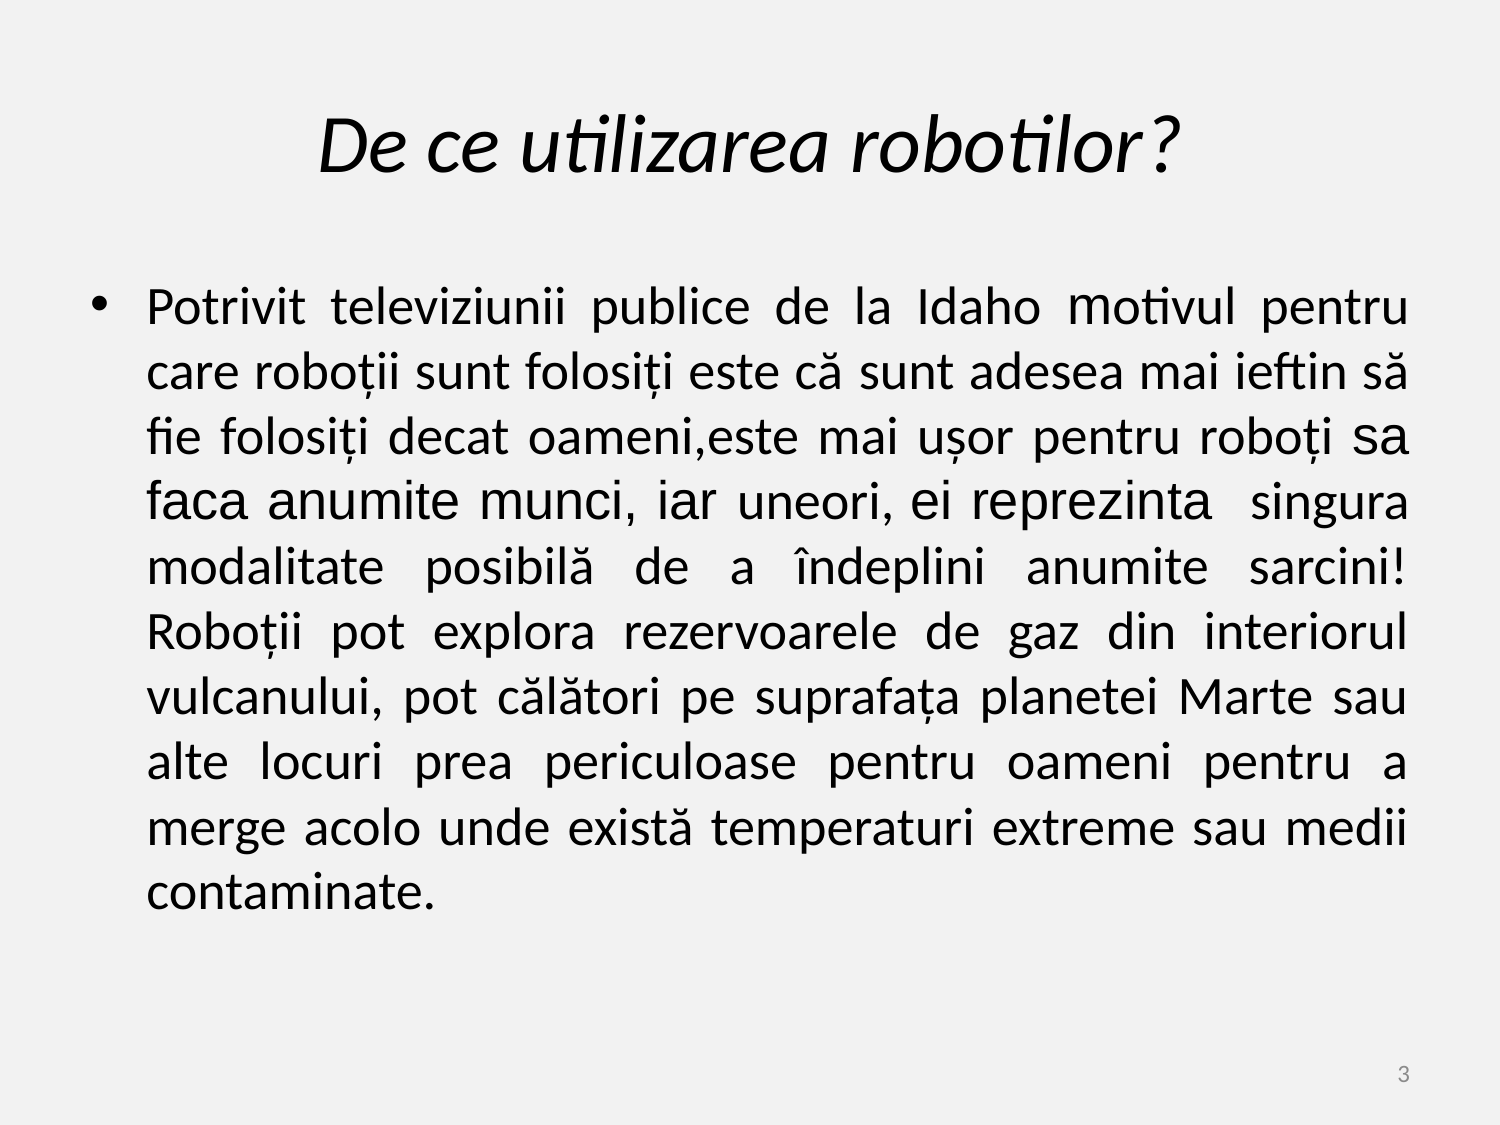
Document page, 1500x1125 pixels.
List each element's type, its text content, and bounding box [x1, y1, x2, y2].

slide_number 3 [1074, 1042, 1425, 1103]
title De ce utilizarea robotilor? [75, 45, 1425, 233]
list Potrivit televiziunii publice de la Idaho motivul pentru care roboții sunt folosiți este că sunt adesea mai ieftin să fie folosiți decat oameni,este mai ușor pentru roboți sa faca anumite munci, iar uneori, ei reprezinta singura modalitate posibilă de a îndeplini anumite sarcini! Roboții pot explora rezervoarele de gaz din interiorul vulcanului, pot călători pe suprafața planetei Marte sau alte locuri prea periculoase pentru oameni pentru a merge acolo unde există temperaturi extreme sau medii contaminate. [75, 262, 1425, 1005]
